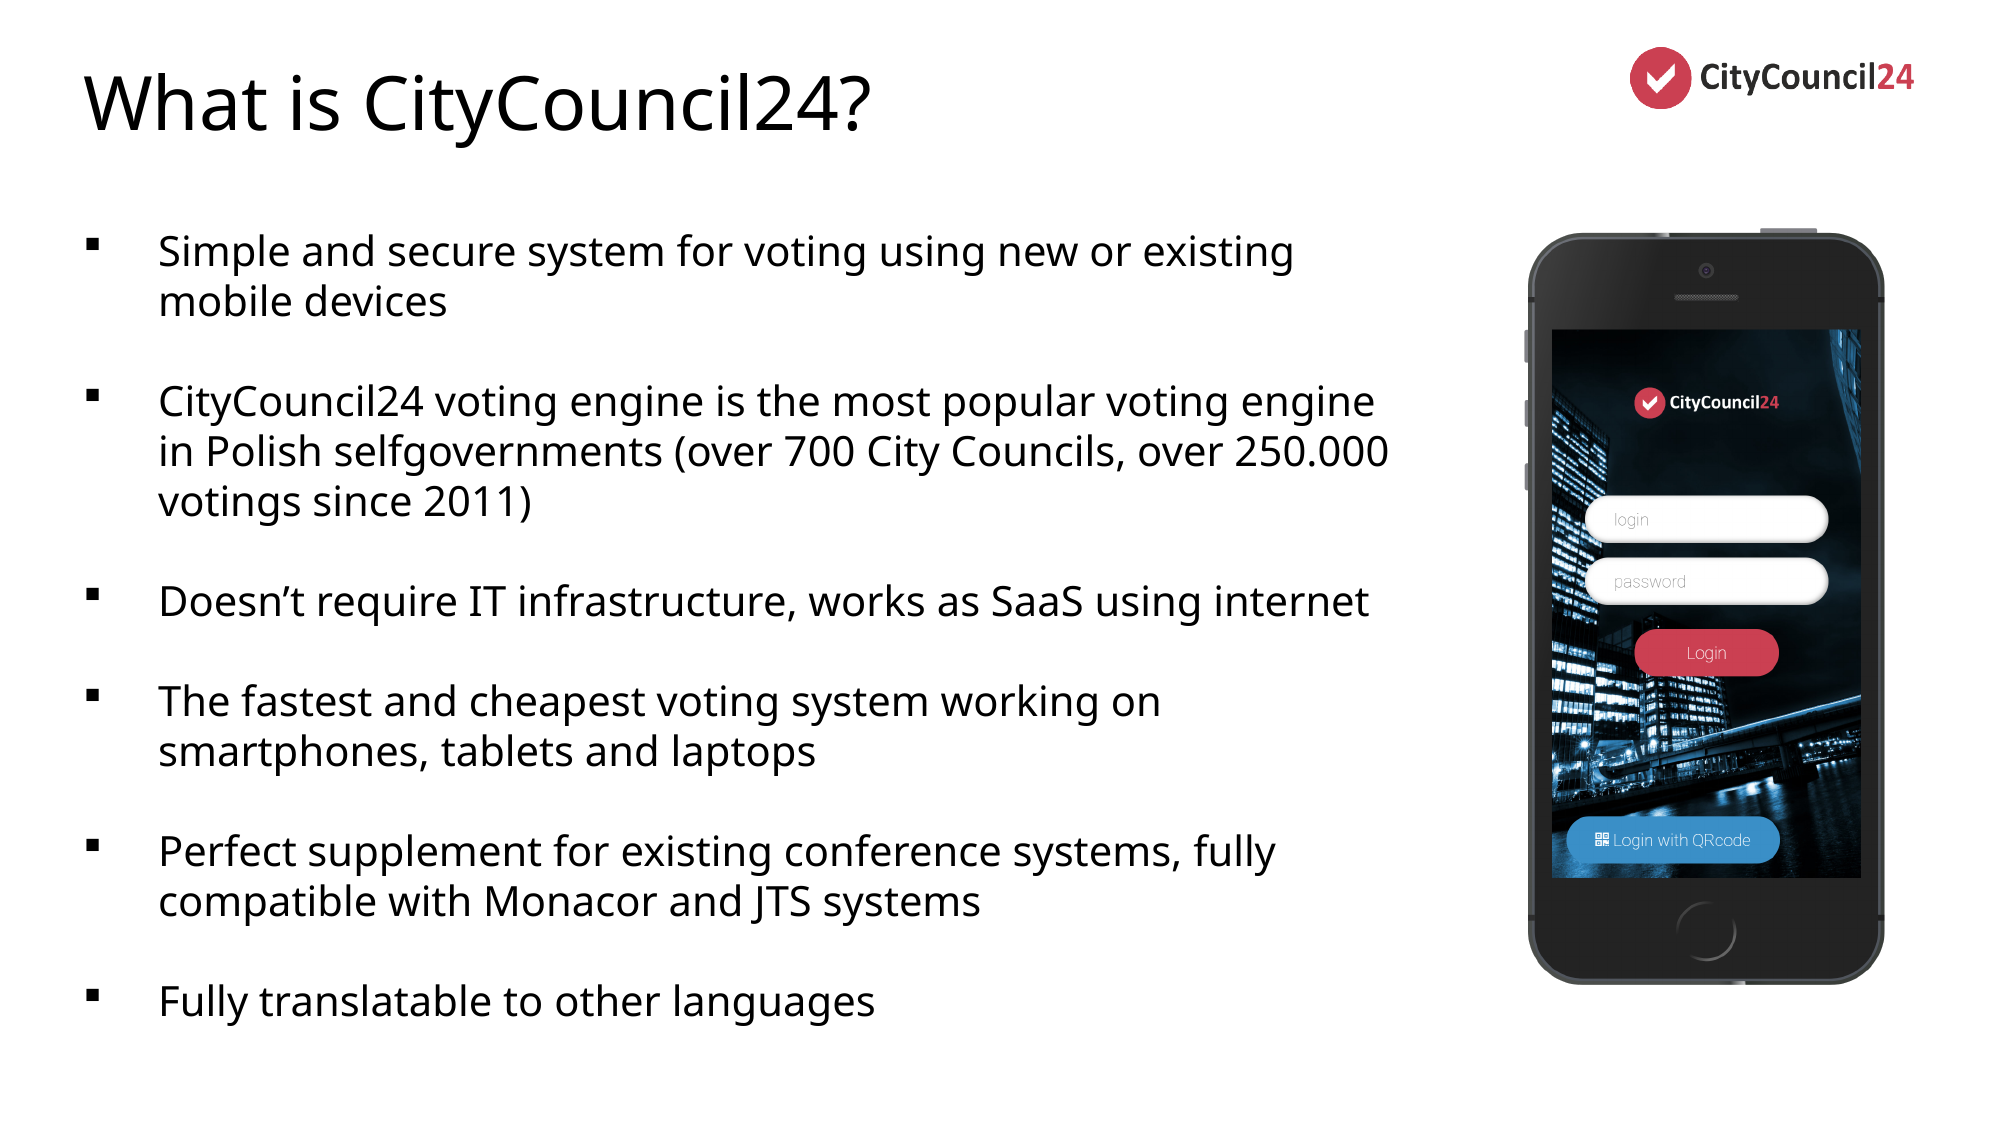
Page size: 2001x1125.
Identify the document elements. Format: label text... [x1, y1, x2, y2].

picture [1524, 228, 1885, 985]
text_box Simple and secure system for voting using new or existing mobile devices CityCouncil24 voting engine is the most popular voting engine in Polish selfgovernments (over 700 City Councils, over 250.000 votings since 2011) Doesn’t require IT infrastructure, works as SaaS using internet The fastest and cheapest voting system working on smartphones, tablets and laptops Perfect supplement for existing conference systems, fully compatible with Monacor and JTS systems Fully translatable to other languages [68, 217, 1436, 1033]
picture [1630, 47, 1914, 109]
text_box What is CityCouncil24? [68, 47, 917, 153]
